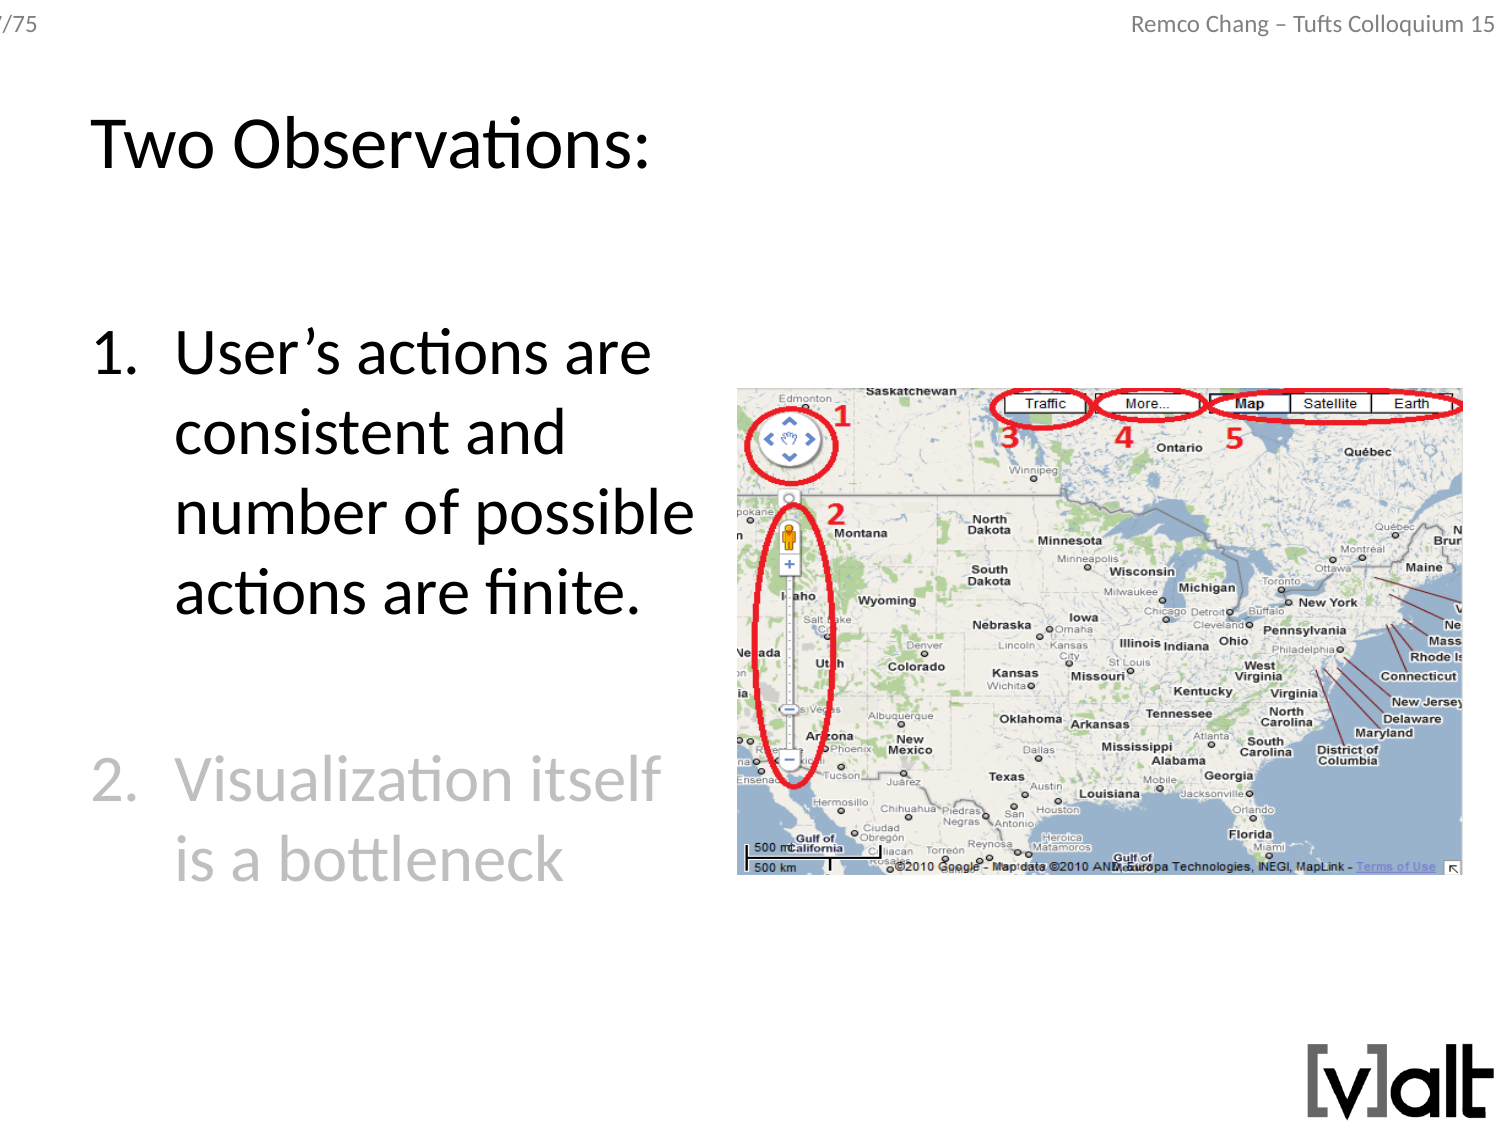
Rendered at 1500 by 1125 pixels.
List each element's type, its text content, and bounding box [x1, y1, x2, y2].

picture [1299, 1034, 1500, 1125]
list User’s actions are consistent and number of possible actions are finite. Visualization itself is a bottleneck [75, 299, 713, 1005]
title Two Observations: [75, 45, 1425, 233]
picture [737, 388, 1463, 876]
